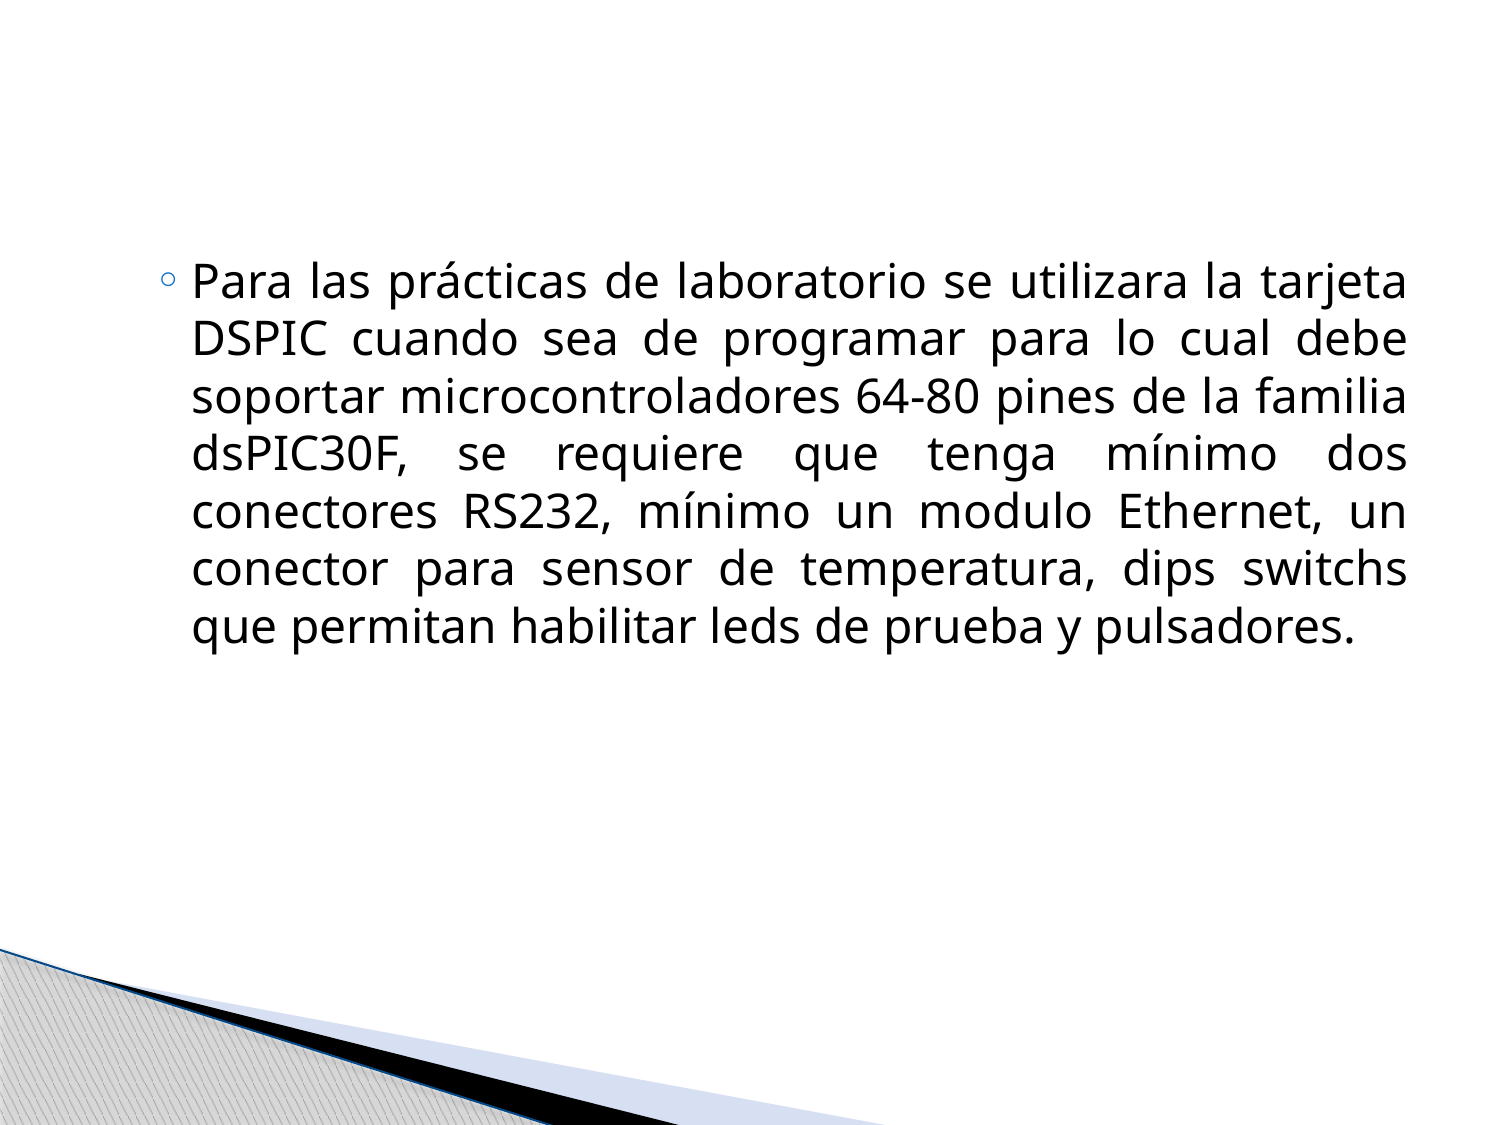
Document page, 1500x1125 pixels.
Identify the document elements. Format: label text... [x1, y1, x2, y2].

list Para las prácticas de laboratorio se utilizara la tarjeta DSPIC cuando sea de programar para lo cual debe soportar microcontroladores 64-80 pines de la familia dsPIC30F, se requiere que tenga mínimo dos conectores RS232, mínimo un modulo Ethernet, un conector para sensor de temperatura, dips switchs que permitan habilitar leds de prueba y pulsadores. [75, 243, 1425, 986]
